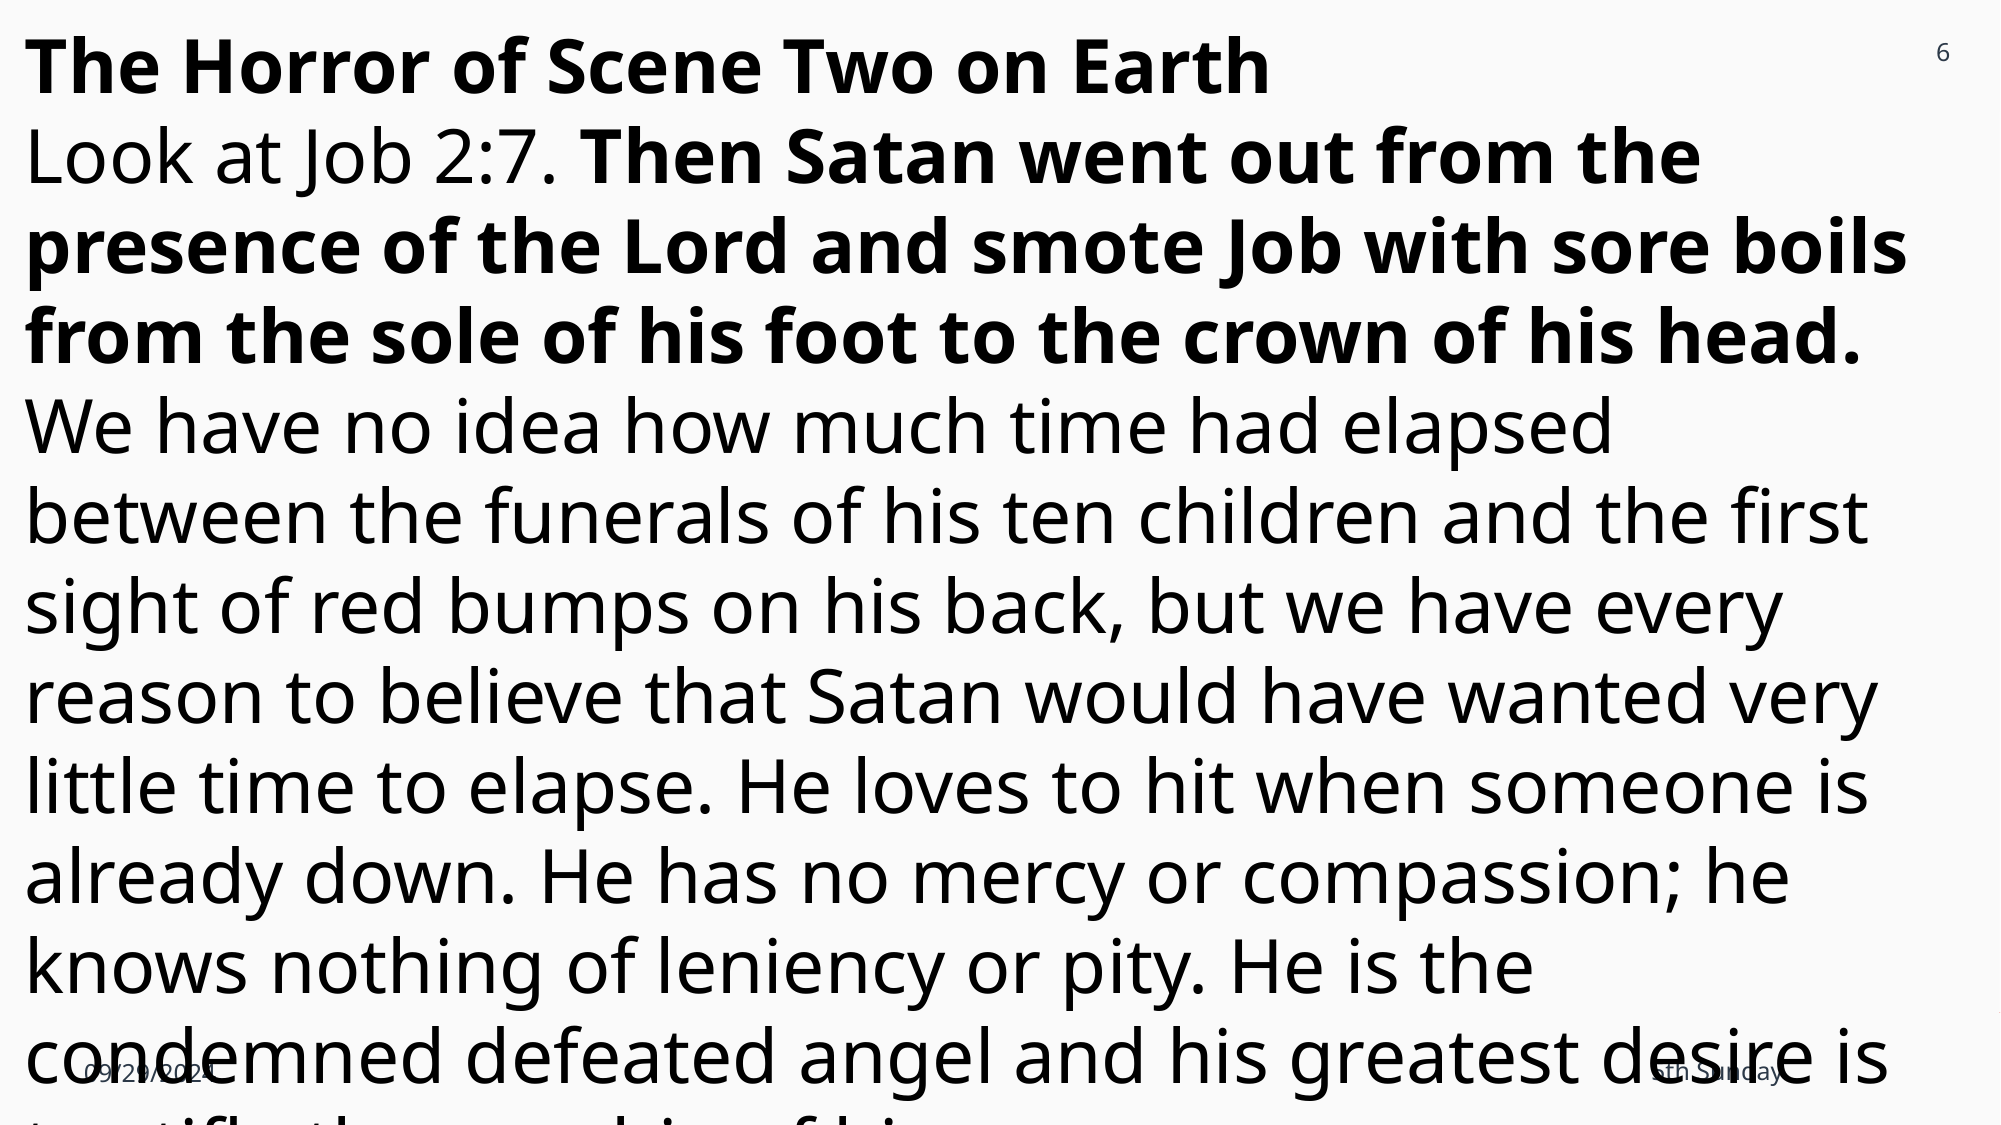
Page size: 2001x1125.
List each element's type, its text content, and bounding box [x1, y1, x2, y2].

slide_number 6 [1886, 0, 2000, 110]
text_box The Horror of Scene Two on Earth Look at Job 2:7. Then Satan went out from the presence of the Lord and smote Job with sore boils from the sole of his foot to the crown of his head. We have no idea how much time had elapsed between the funerals of his ten children and the first sight of red bumps on his back, but we have every reason to believe that Satan would have wanted very little time to elapse. He loves to hit when someone is already down. He has no mercy or compassion; he knows nothing of leniency or pity. He is the condemned defeated angel and his greatest desire is to stifle the worship of his conqueror. [9, 10, 1929, 1125]
